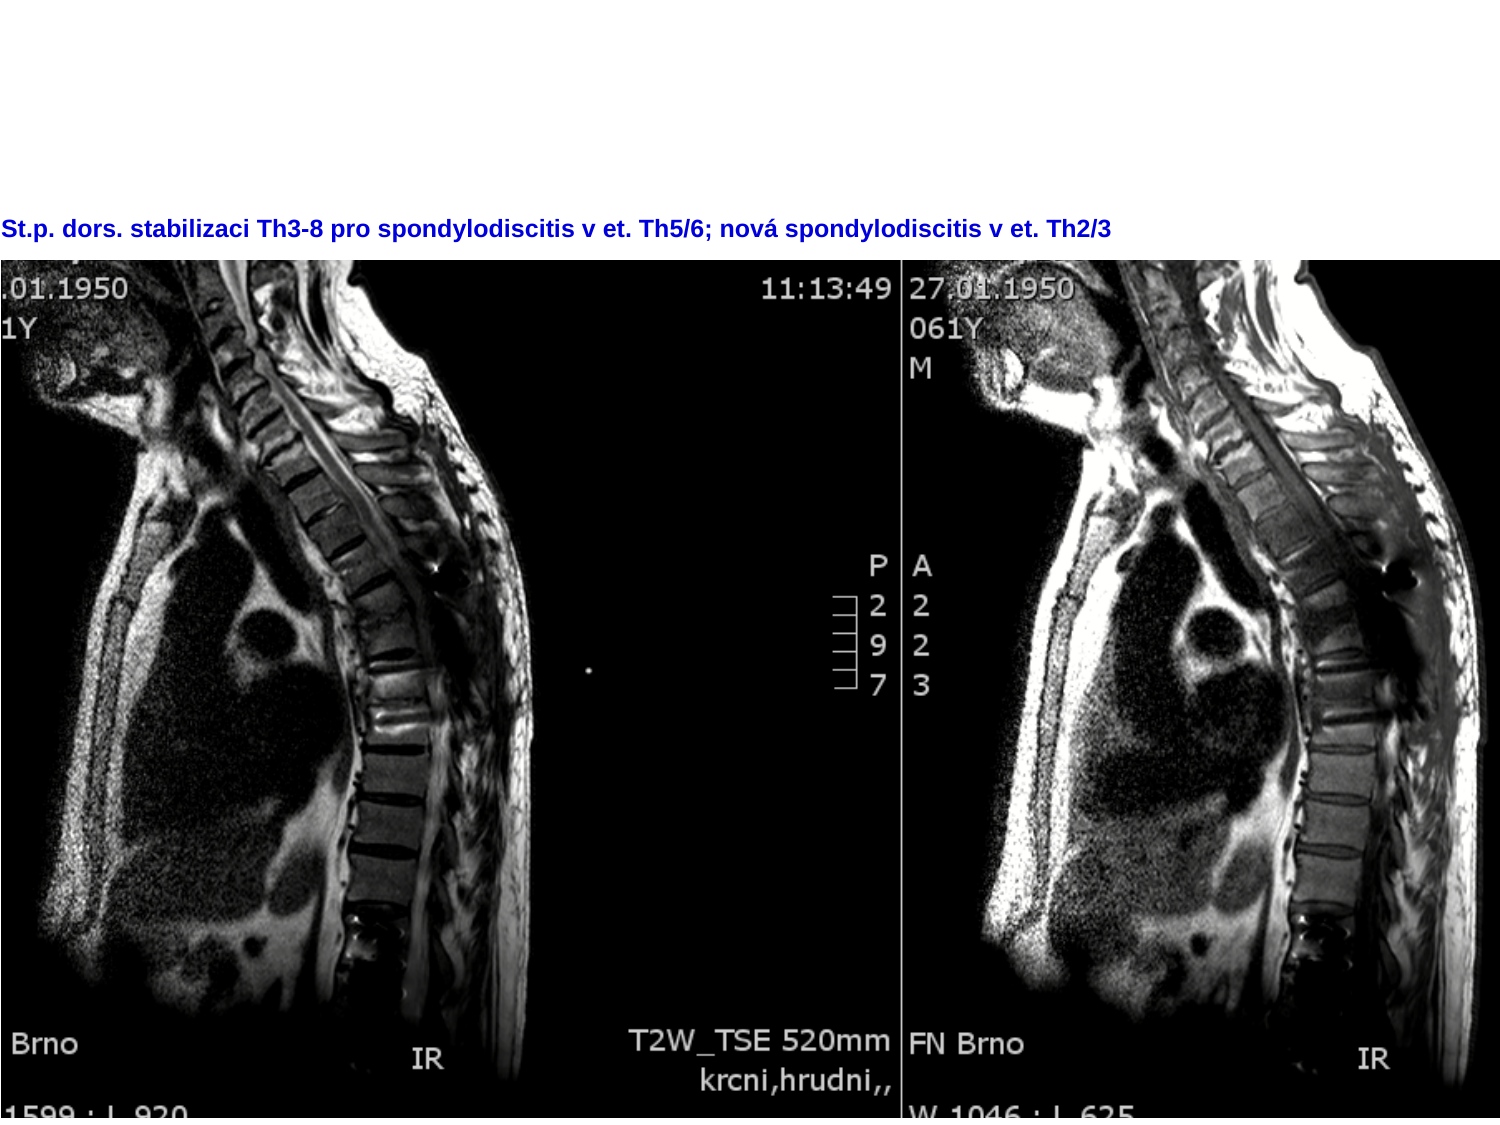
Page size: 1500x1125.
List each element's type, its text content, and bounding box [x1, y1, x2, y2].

title St.p. dors. stabilizaci Th3-8 pro spondylodiscitis v et. Th5/6; nová spondylodiscitis v et. Th2/3 [1, 179, 1496, 259]
picture [0, 260, 1500, 1118]
